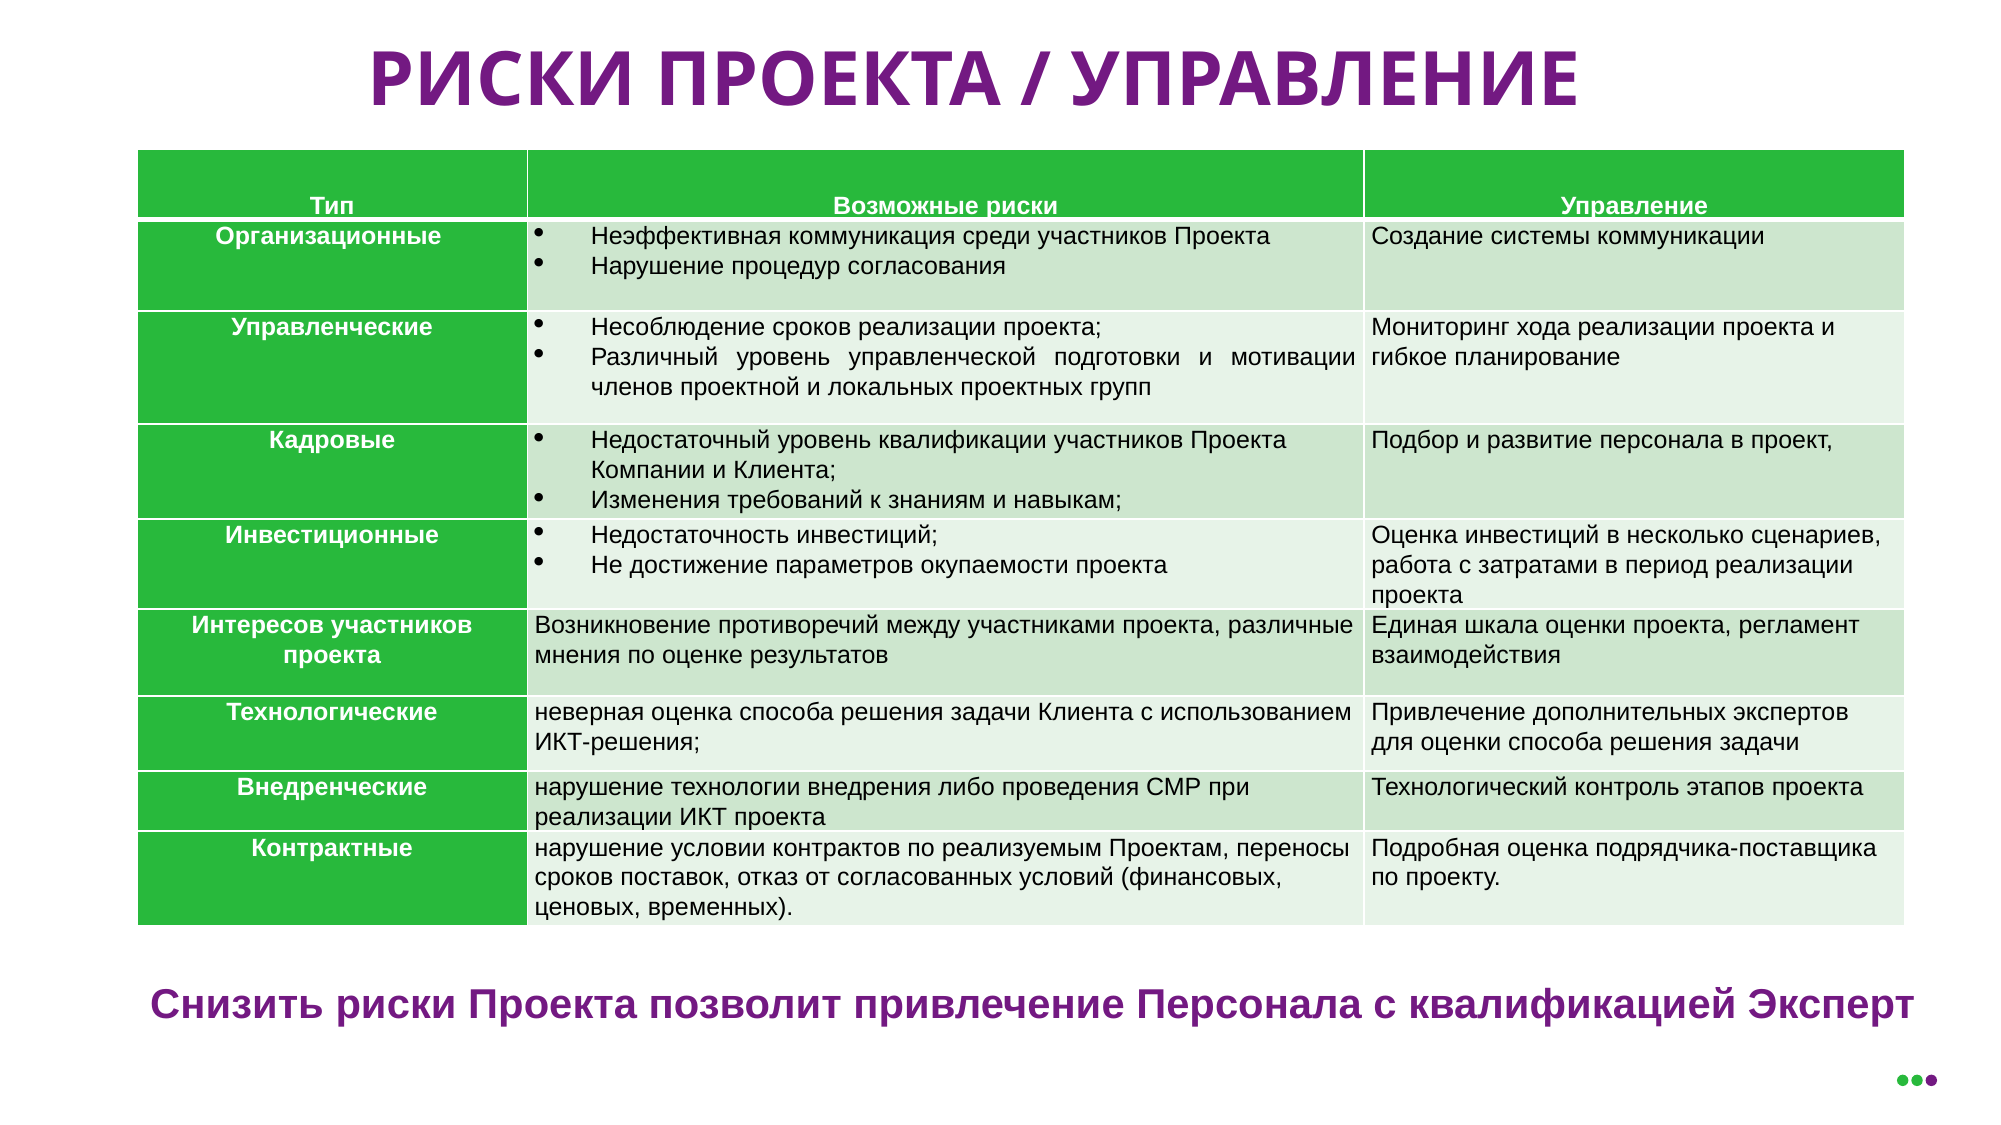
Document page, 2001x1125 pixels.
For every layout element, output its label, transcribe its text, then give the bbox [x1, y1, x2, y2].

table_cell Технологические [138, 697, 527, 770]
table_header Возможные риски [528, 150, 1363, 217]
table_header Управление [1365, 150, 1904, 217]
table_cell Контрактные [138, 832, 527, 925]
table_header Тип [138, 150, 527, 217]
table_cell Мониторинг хода реализации проекта и гибкое планирование [1365, 312, 1904, 423]
table_cell Организационные [138, 222, 527, 310]
table_cell Интересов участников проекта [138, 610, 527, 695]
table_cell Несоблюдение сроков реализации проекта; Различный уровень управленческой подготовки и мотивации членов проектной и локальных проектных групп [528, 312, 1363, 423]
table_cell Создание системы коммуникации [1365, 222, 1904, 310]
table_cell неверная оценка способа решения задачи Клиента с использованием ИКТ-решения; [528, 697, 1363, 770]
table_cell Неэффективная коммуникация среди участников Проекта Нарушение процедур согласования [528, 222, 1363, 310]
table_cell Единая шкала оценки проекта, регламент взаимодействия [1365, 610, 1904, 695]
table_cell Управленческие [138, 312, 527, 423]
table_cell нарушение условии контрактов по реализуемым Проектам, переносы сроков поставок, отказ от согласованных условий (финансовых, ценовых, временных). [528, 832, 1363, 925]
text_box Снизить риски Проекта позволит привлечение Персонала с квалификацией Эксперт [150, 952, 2000, 1047]
title РИСКИ ПРОЕКТА / УПРАВЛЕНИЕ [225, 47, 1725, 123]
table_cell Подробная оценка подрядчика-поставщика по проекту. [1365, 832, 1904, 925]
table_cell нарушение технологии внедрения либо проведения СМР при реализации ИКТ проекта [528, 772, 1363, 830]
table_cell Привлечение дополнительных экспертов для оценки способа решения задачи [1365, 697, 1904, 770]
table_cell Возникновение противоречий между участниками проекта, различные мнения по оценке результатов [528, 610, 1363, 695]
table_cell Кадровые [138, 425, 527, 518]
table_cell Внедренческие [138, 772, 527, 830]
table_cell Недостаточный уровень квалификации участников Проекта Компании и Клиента; Изменения требований к знаниям и навыкам; [528, 425, 1363, 518]
table_cell Технологический контроль этапов проекта [1365, 772, 1904, 830]
table_cell Подбор и развитие персонала в проект, [1365, 425, 1904, 518]
table_cell Оценка инвестиций в несколько сценариев, работа с затратами в период реализации проекта [1365, 520, 1904, 608]
table_cell Недостаточность инвестиций; Не достижение параметров окупаемости проекта [528, 520, 1363, 608]
table_cell Инвестиционные [138, 520, 527, 608]
